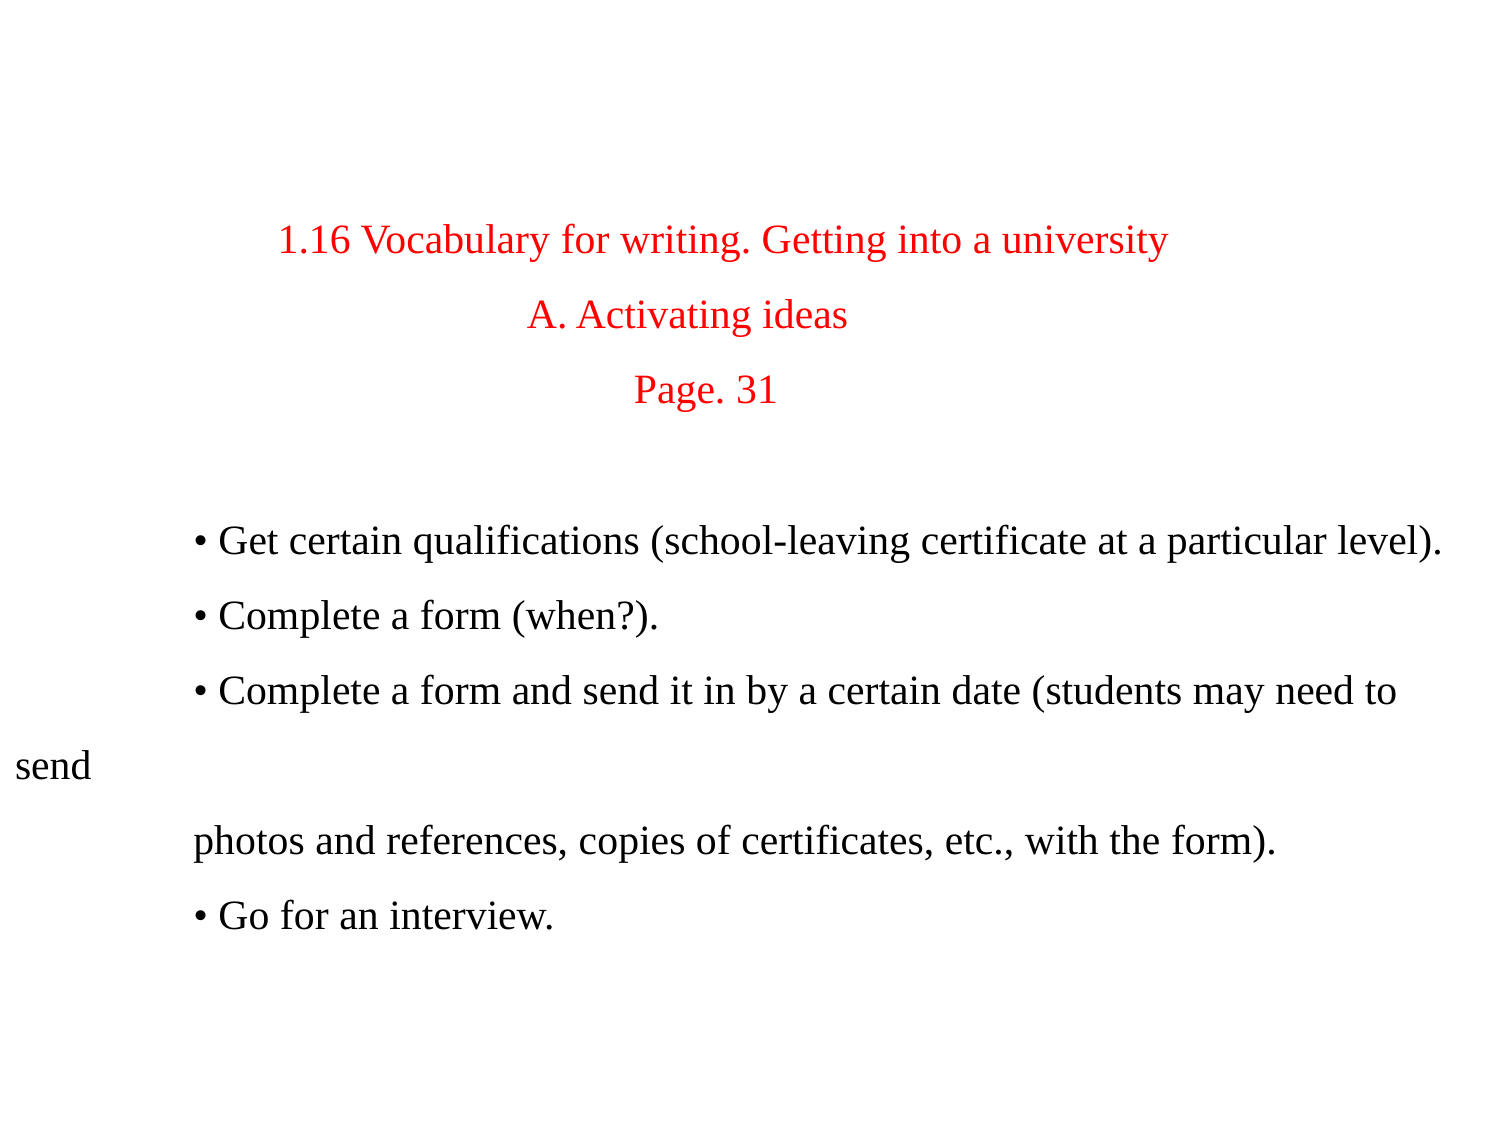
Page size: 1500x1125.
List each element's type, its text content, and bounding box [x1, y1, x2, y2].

title 1.16 Vocabulary for writing. Getting into a university A. Activating ideas Page. 31 • Get certain qualifications (school-leaving certificate at a particular level). • Complete a form (when?). • Complete a form and send it in by a certain date (students may need to send photos and references, copies of certificates, etc., with the form). • Go for an interview. [0, 0, 1500, 1125]
